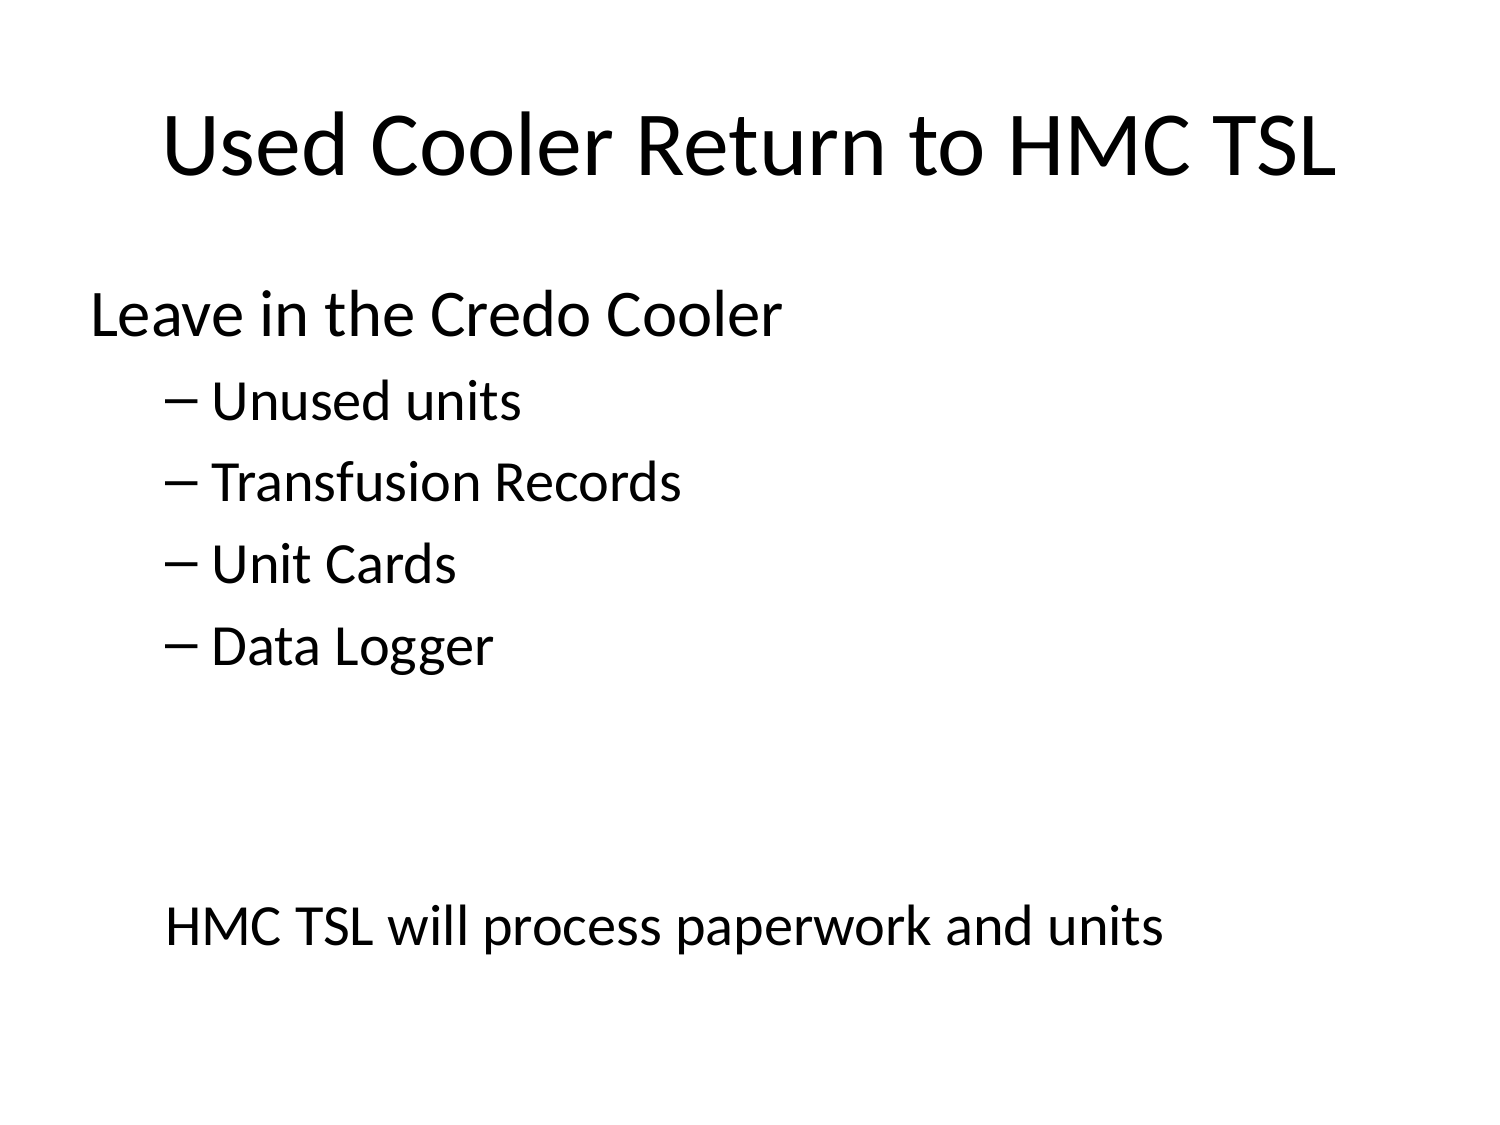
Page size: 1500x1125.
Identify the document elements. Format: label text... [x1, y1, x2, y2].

list Leave in the Credo Cooler Unused units Transfusion Records Unit Cards Data Logger HMC TSL will process paperwork and units [75, 262, 1425, 1005]
title Used Cooler Return to HMC TSL [75, 45, 1425, 233]
